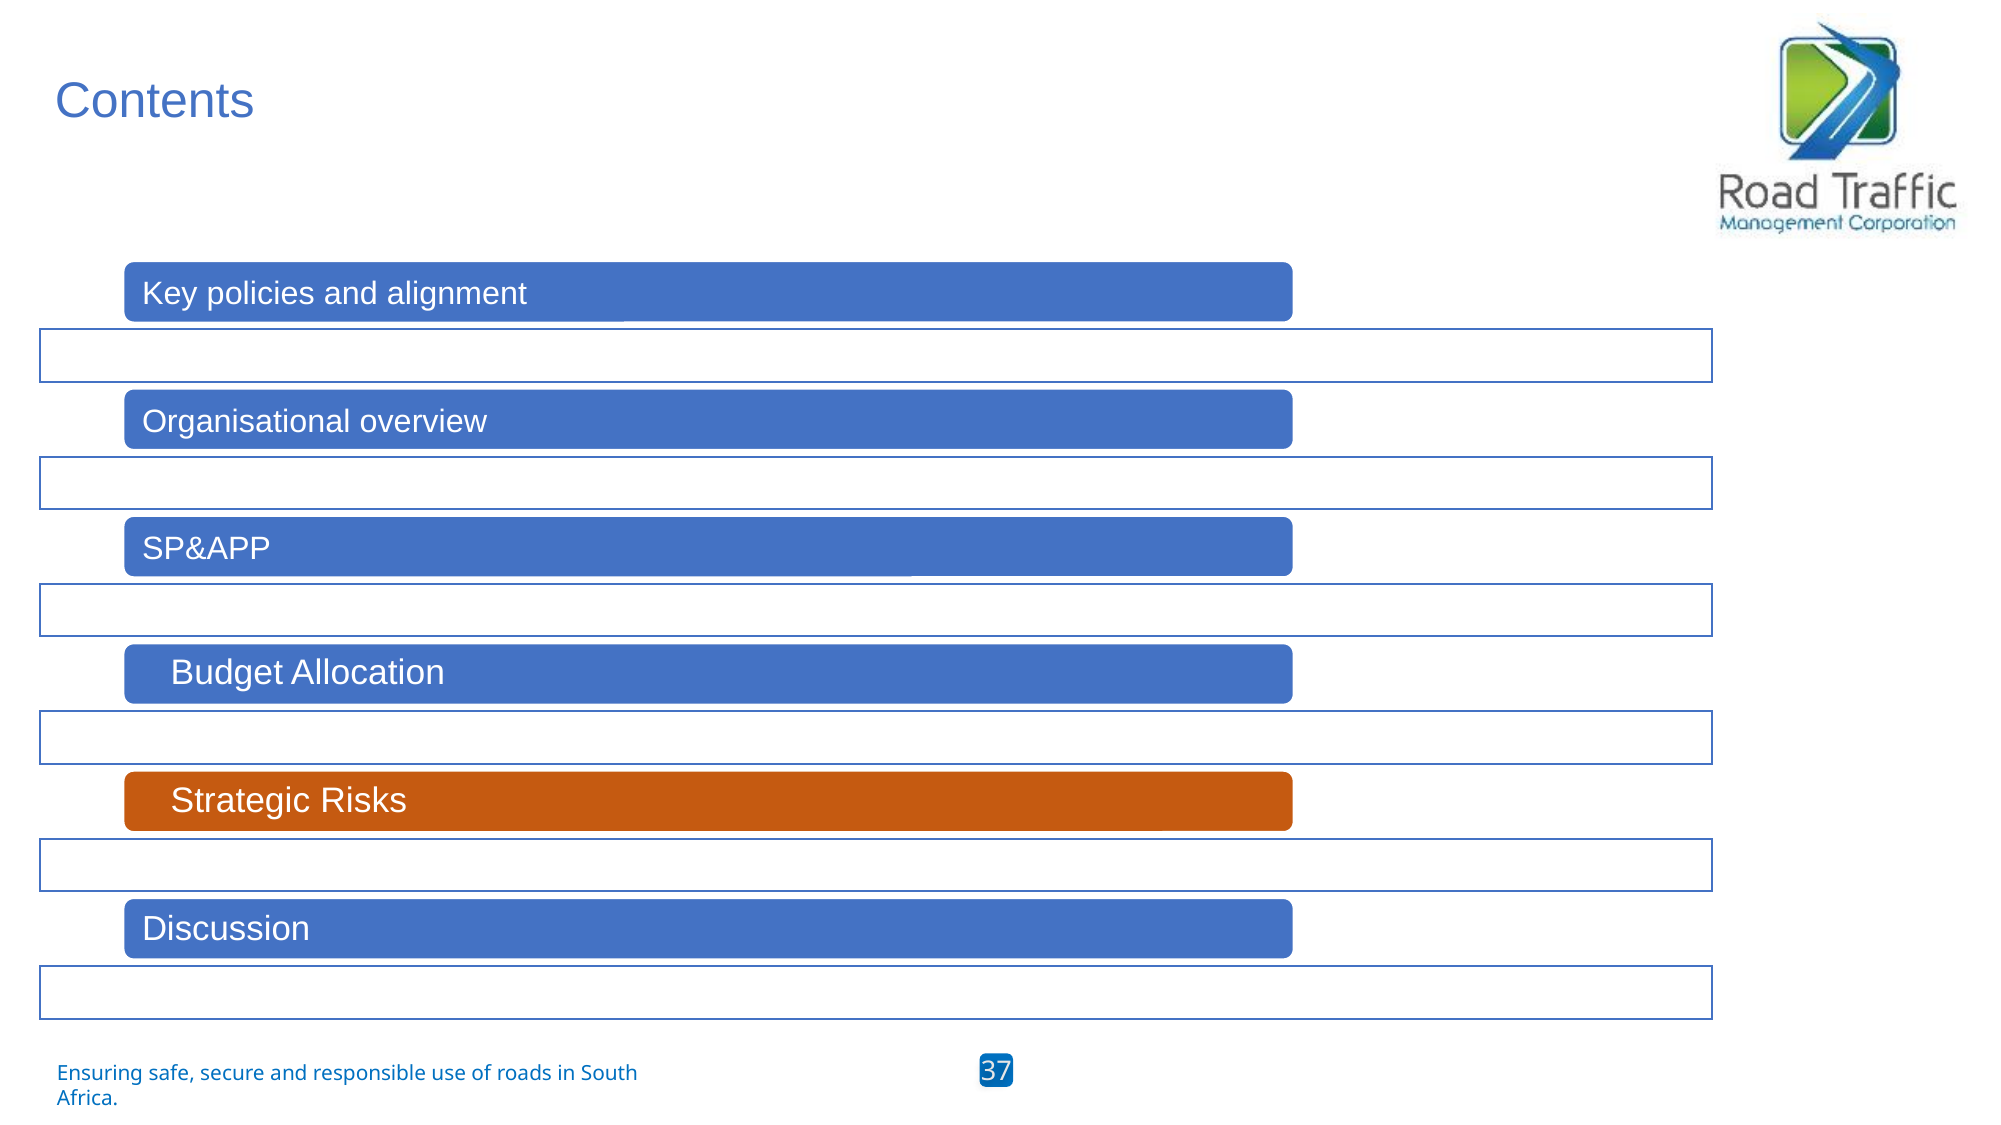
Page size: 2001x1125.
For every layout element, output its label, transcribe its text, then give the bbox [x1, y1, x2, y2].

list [39, 254, 1712, 1019]
title Contents [39, 39, 1712, 165]
picture [1691, 13, 1985, 242]
